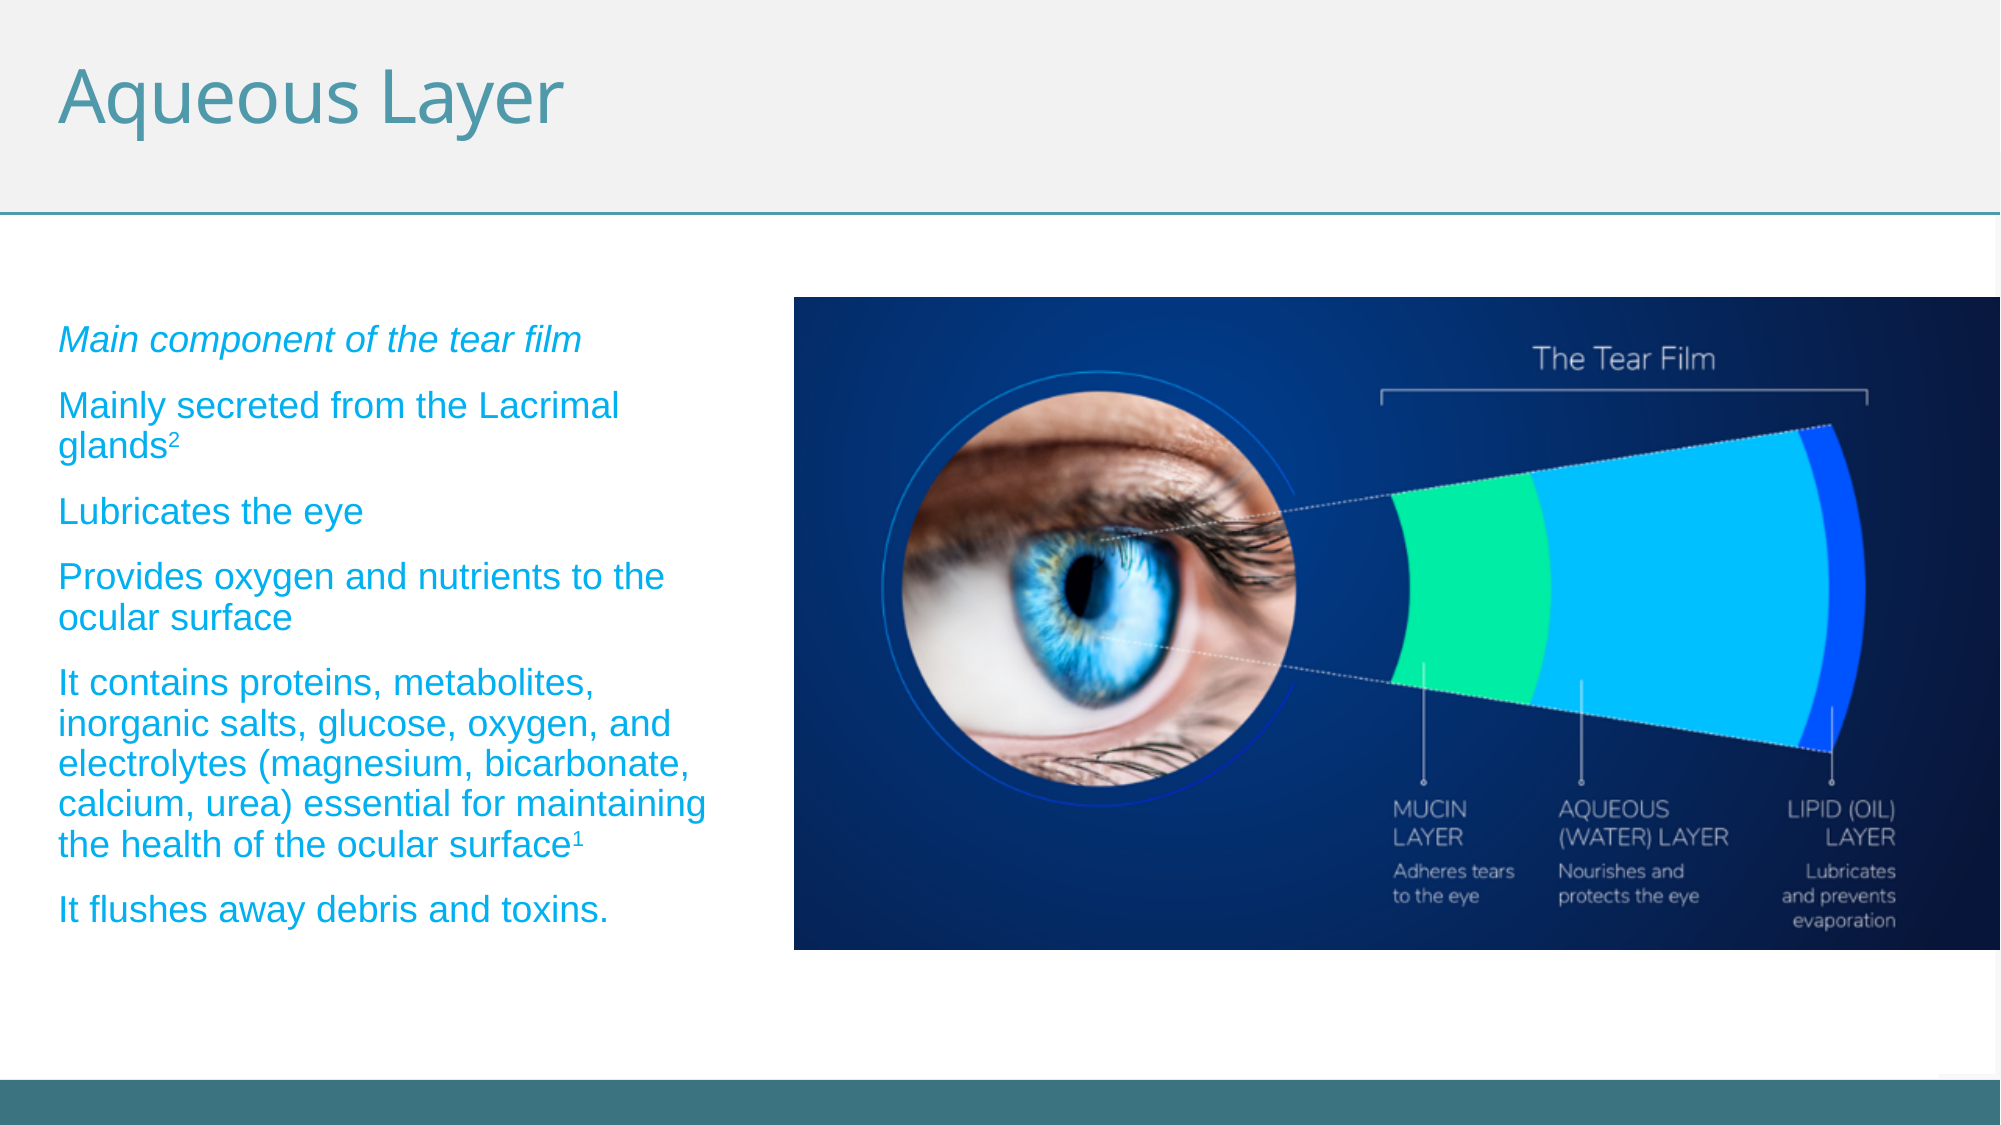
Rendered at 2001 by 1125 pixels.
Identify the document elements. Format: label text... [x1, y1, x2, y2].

list Main component of the tear film Mainly secreted from the Lacrimal glands2 Lubricates the eye Provides oxygen and nutrients to the ocular surface It contains proteins, metabolites, inorganic salts, glucose, oxygen, and electrolytes (magnesium, bicarbonate, calcium, urea) essential for maintaining the health of the ocular surface1 It flushes away debris and toxins. [43, 269, 759, 982]
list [794, 297, 2000, 950]
title Aqueous Layer [43, 50, 1562, 189]
